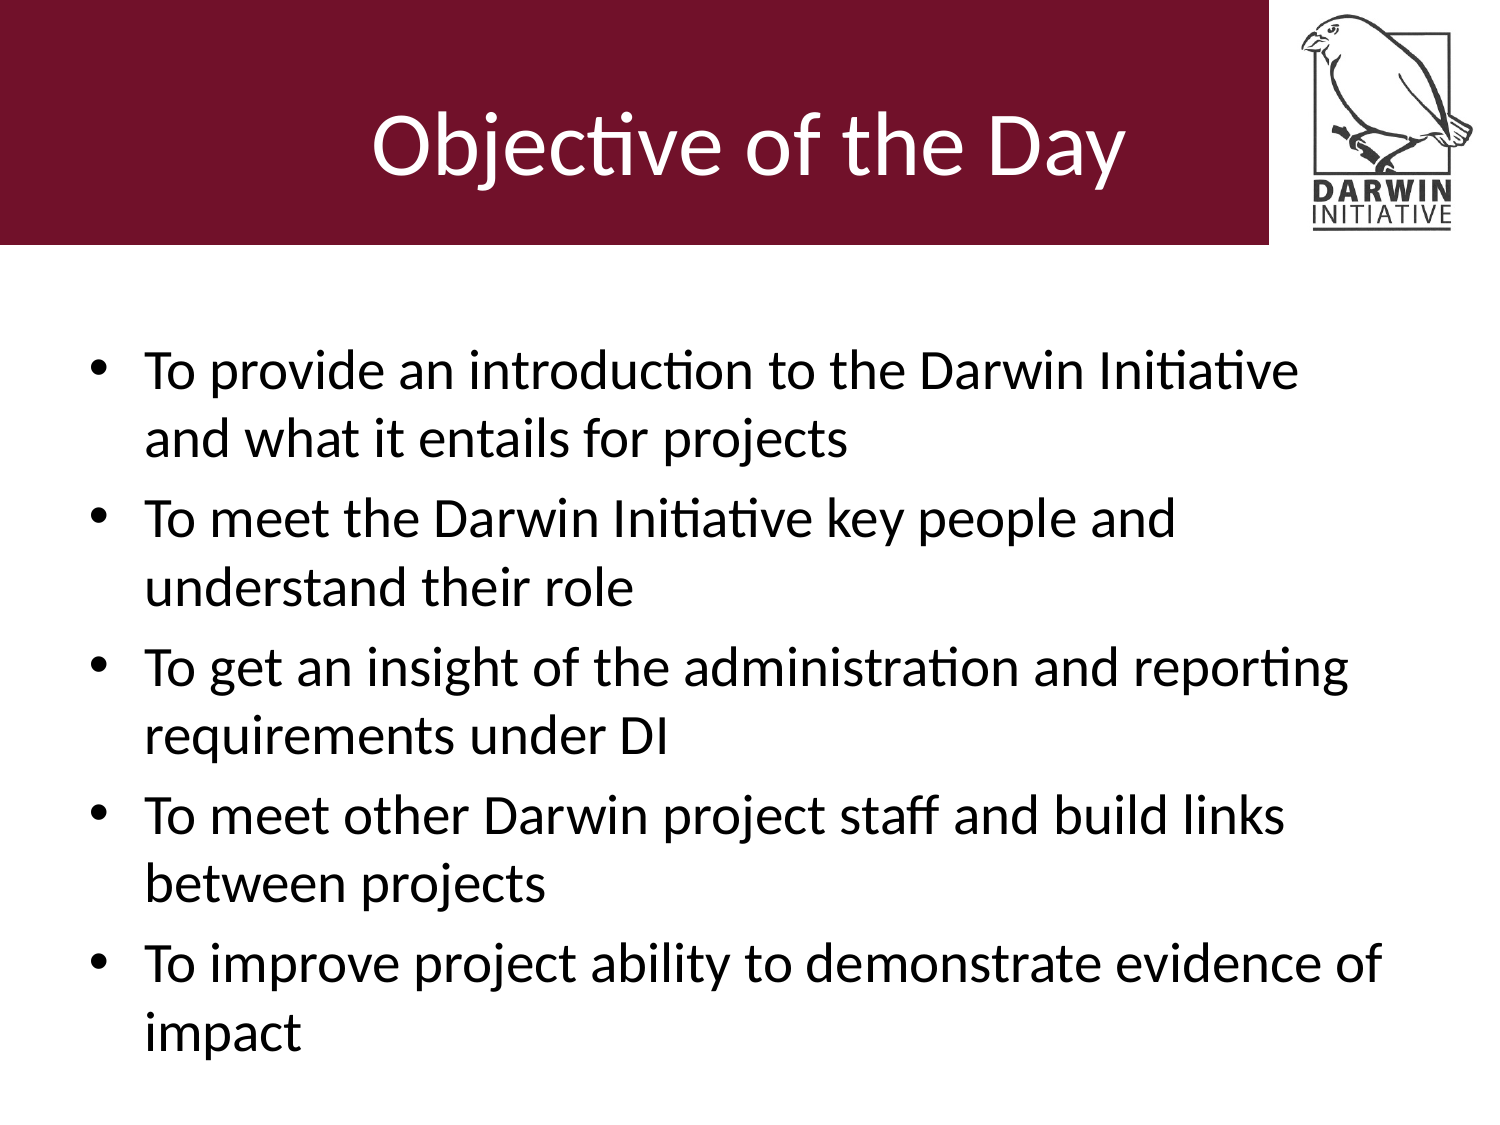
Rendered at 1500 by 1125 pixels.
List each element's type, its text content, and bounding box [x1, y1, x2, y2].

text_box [0, 0, 1500, 247]
list To provide an introduction to the Darwin Initiative and what it entails for projects To meet the Darwin Initiative key people and understand their role To get an insight of the administration and reporting requirements under DI To meet other Darwin project staff and build links between projects To improve project ability to demonstrate evidence of impact [74, 324, 1416, 1071]
